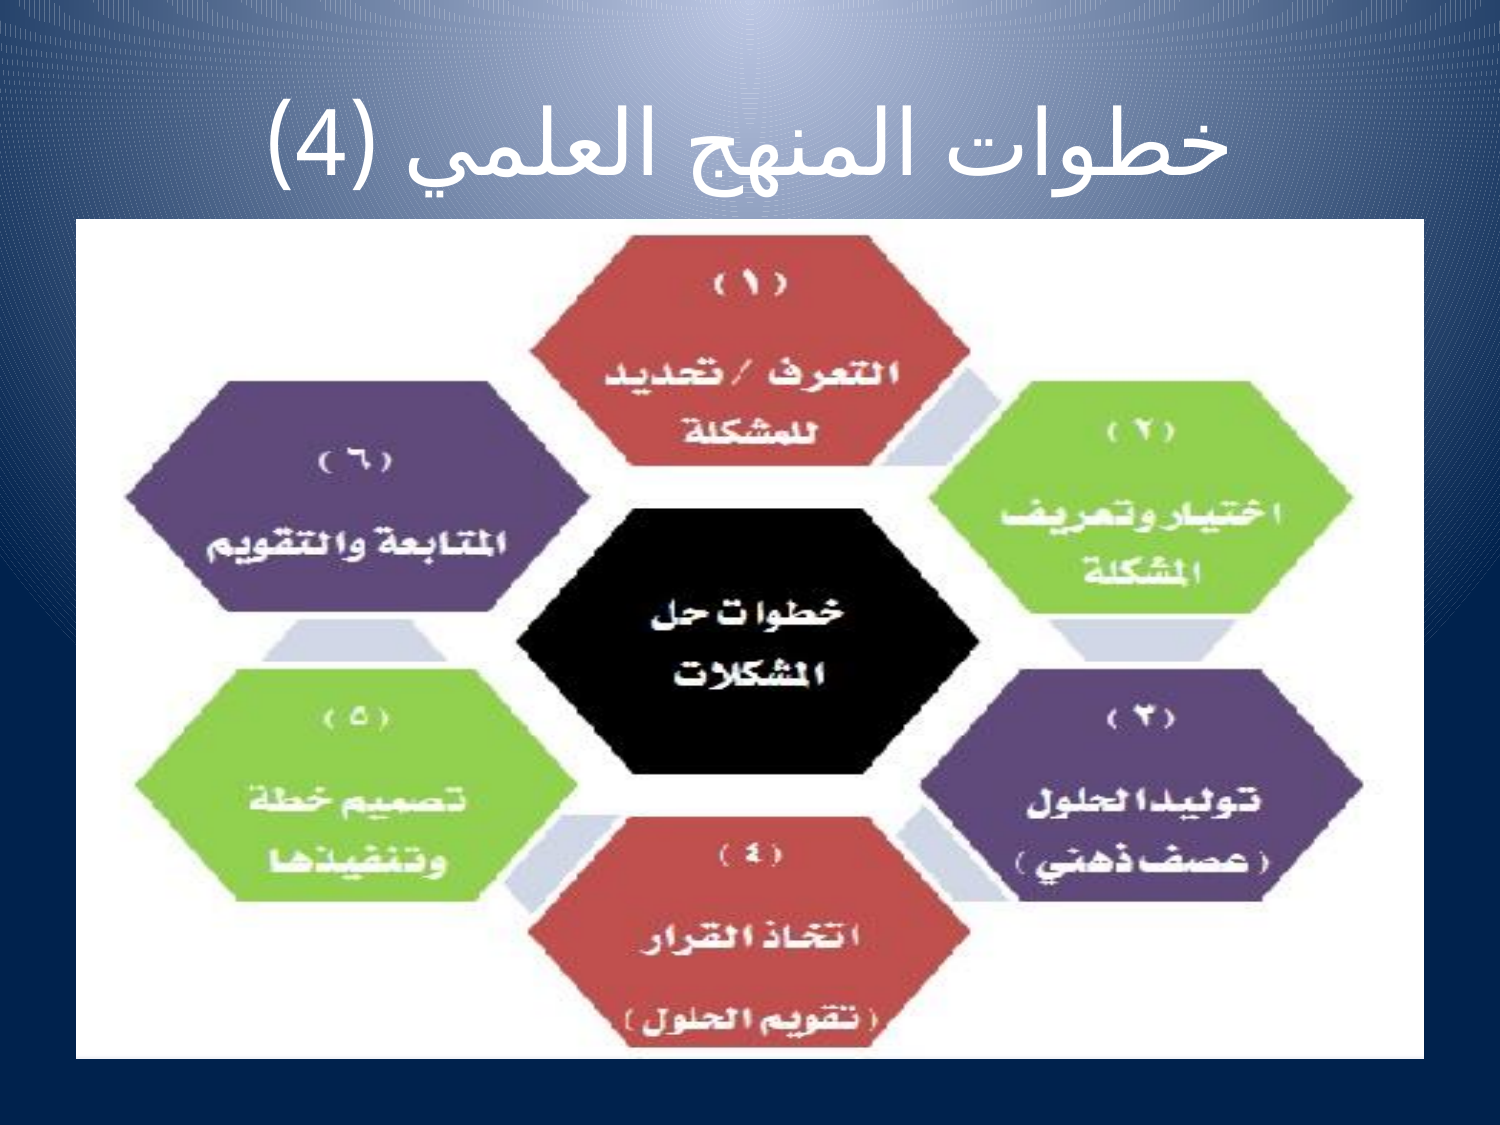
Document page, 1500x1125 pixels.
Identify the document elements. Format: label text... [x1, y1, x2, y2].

title خطوات المنهج العلمي (4) [75, 45, 1425, 221]
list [76, 219, 1424, 1059]
